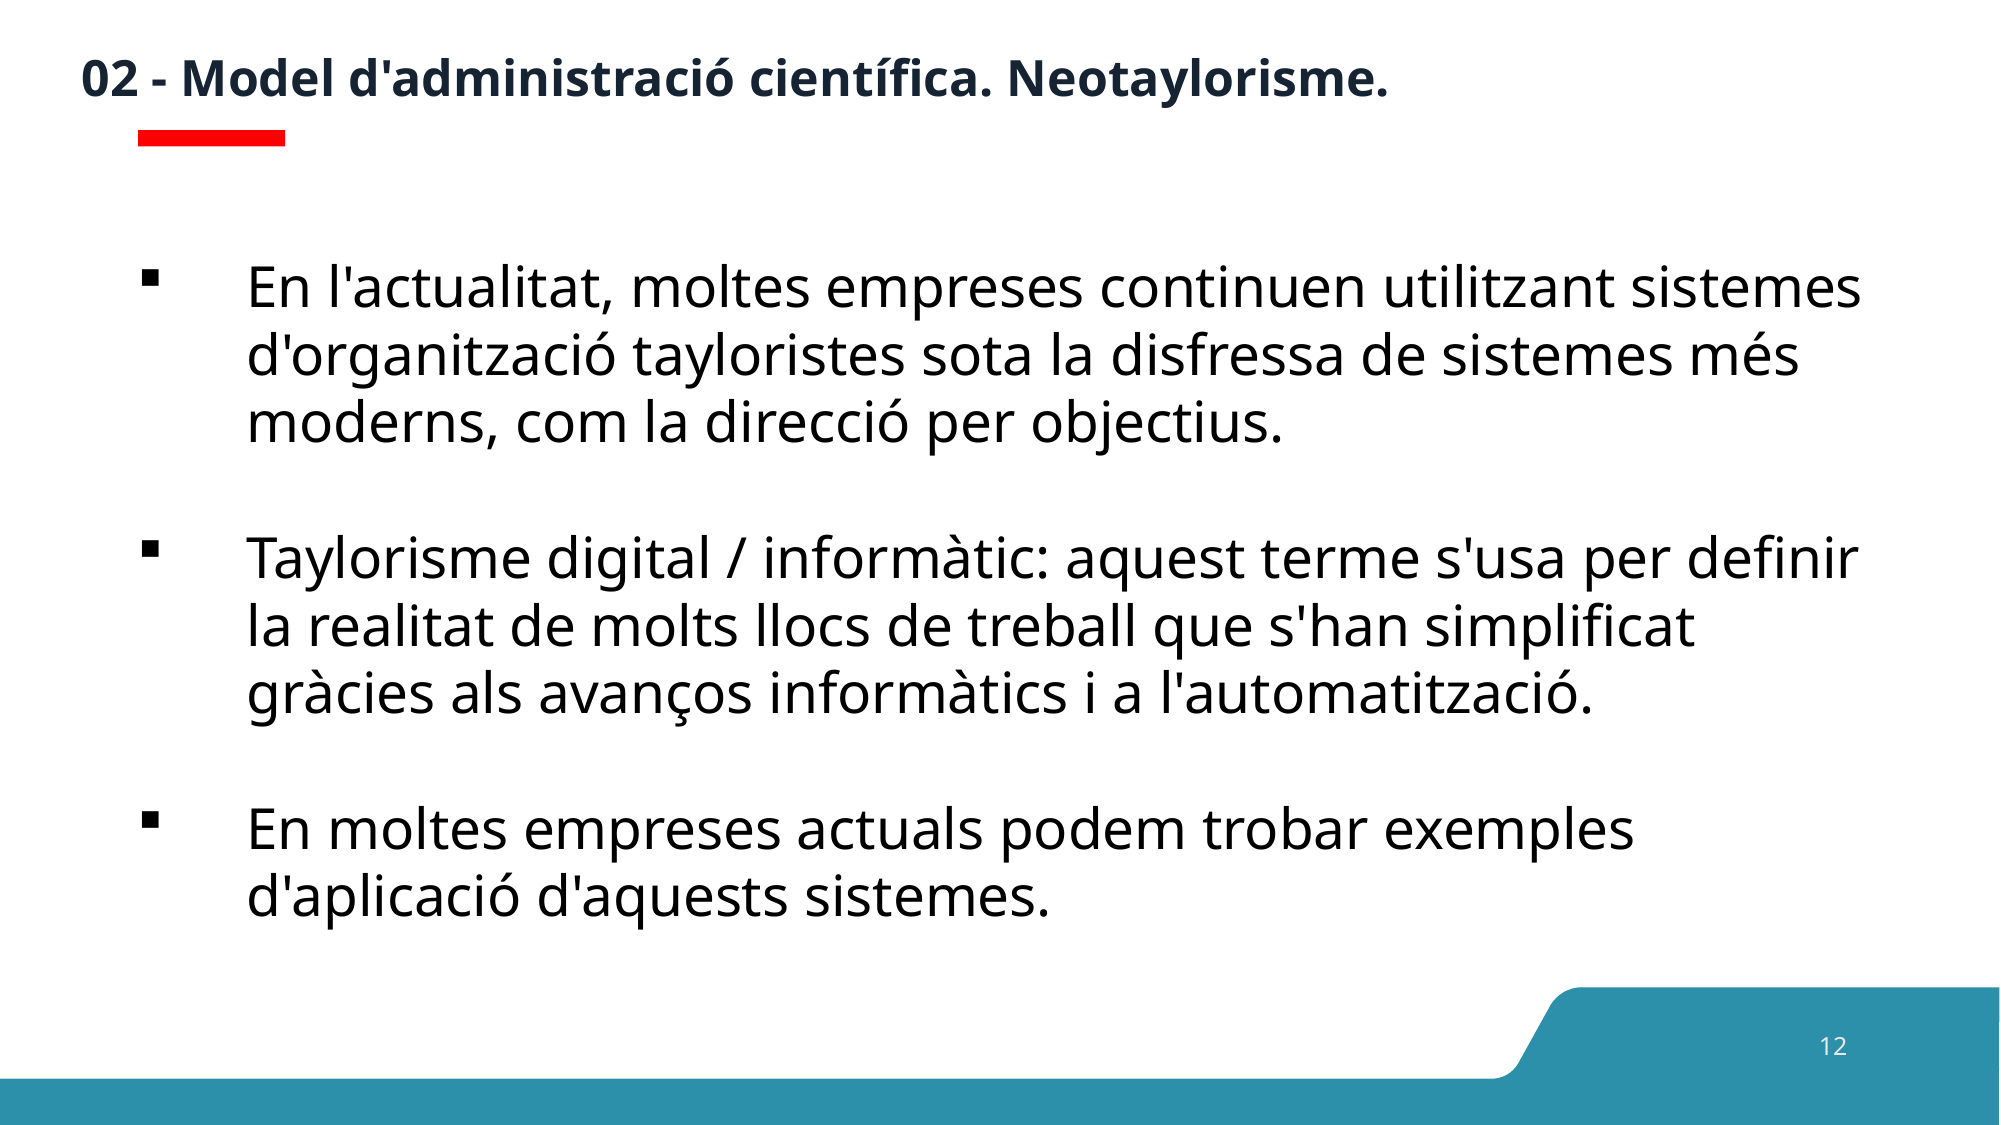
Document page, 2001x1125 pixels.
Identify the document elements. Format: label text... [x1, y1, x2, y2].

title 02 - Model d'administració científica. Neotaylorisme. [66, 19, 1899, 142]
text_box En l'actualitat, moltes empreses continuen utilitzant sistemes d'organització tayloristes sota la disfressa de sistemes més moderns, com la direcció per objectius. Taylorisme digital / informàtic: aquest terme s'usa per definir la realitat de molts llocs de treball que s'han simplificat gràcies als avanços informàtics i a l'automatització. En moltes empreses actuals podem trobar exemples d'aplicació d'aquests sistemes. [122, 243, 1899, 990]
slide_number 12 [1412, 1015, 1863, 1076]
picture [0, 0, 2001, 1125]
